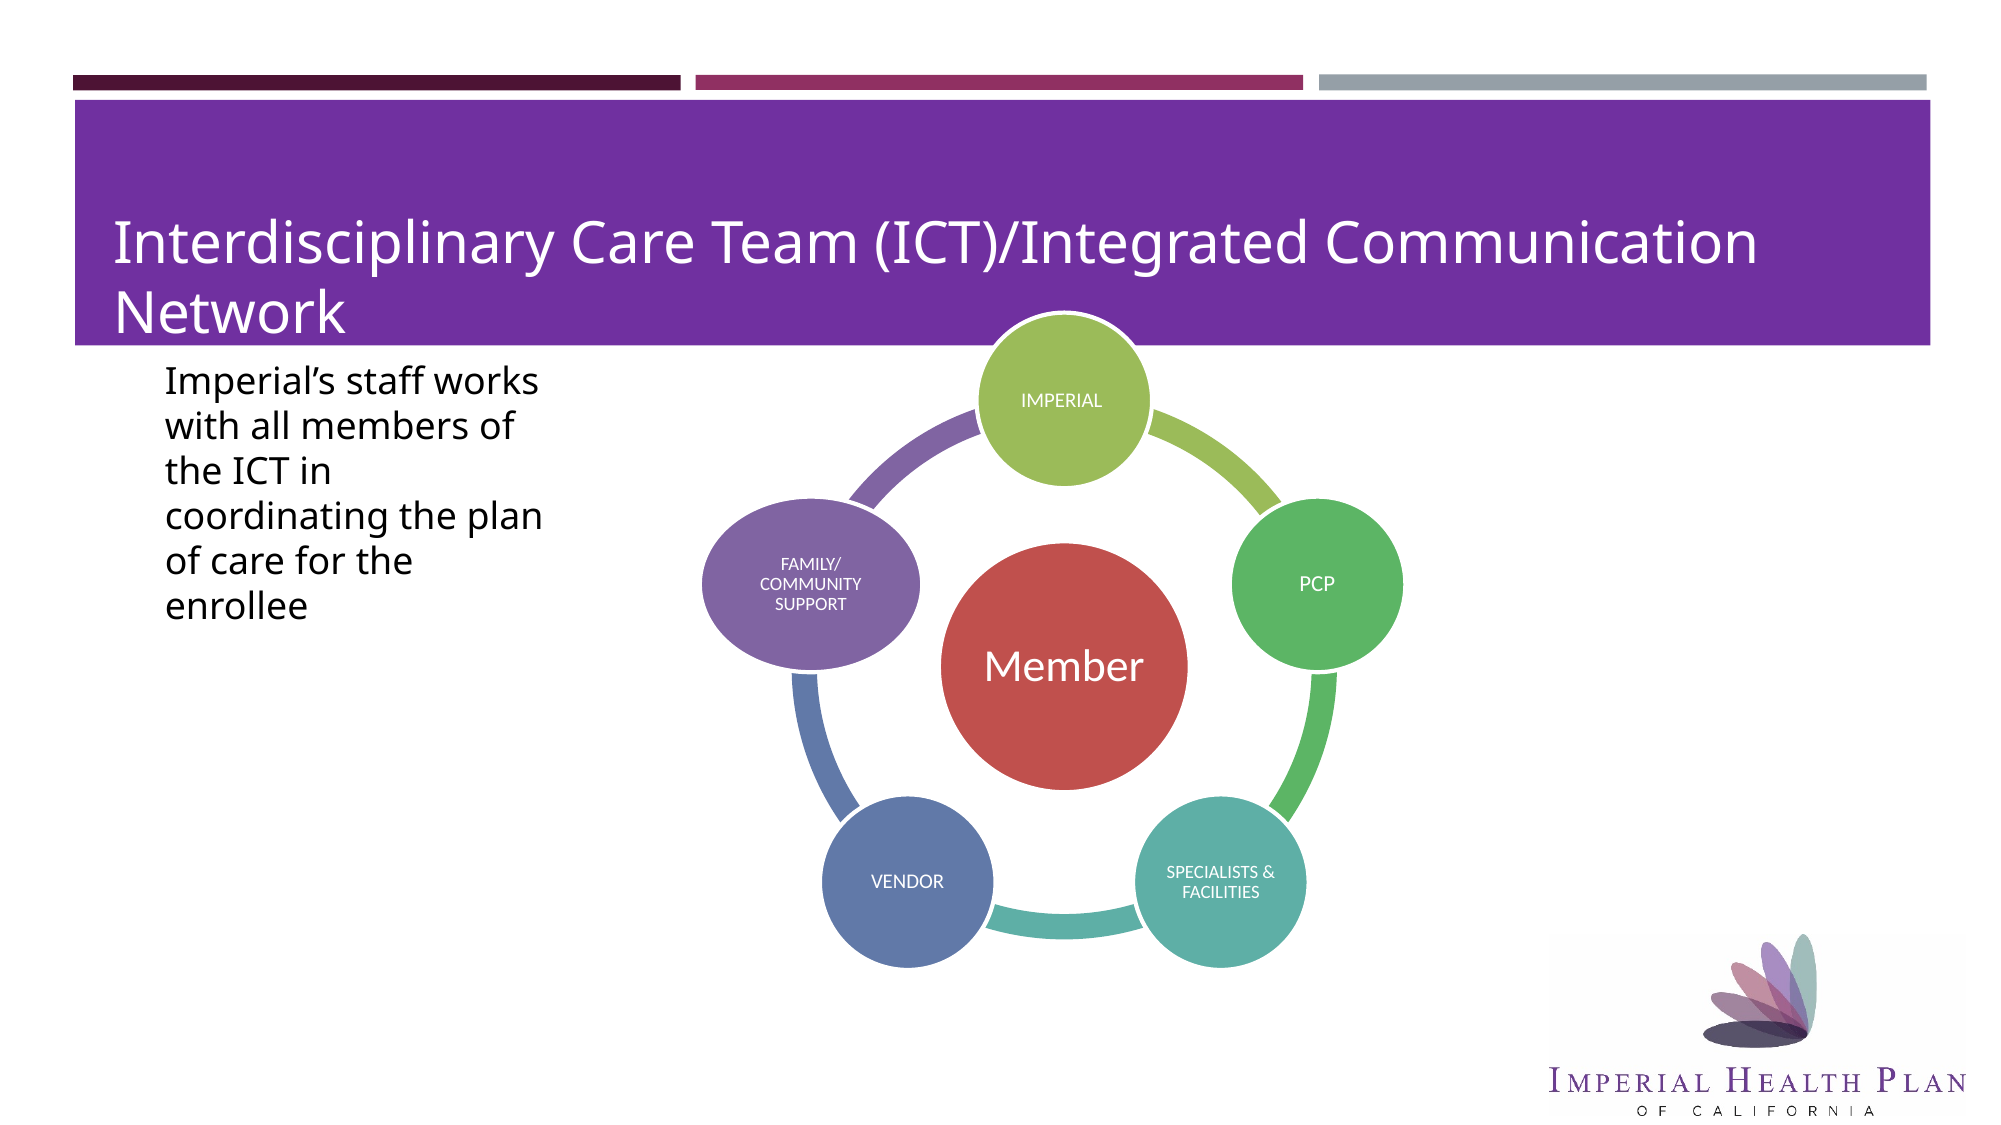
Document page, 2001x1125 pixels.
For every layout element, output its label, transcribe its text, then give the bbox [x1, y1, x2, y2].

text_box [124, 312, 1981, 976]
title Interdisciplinary Care Team (ICT)/Integrated Communication Network [75, 99, 1931, 346]
picture [1549, 933, 1966, 1117]
